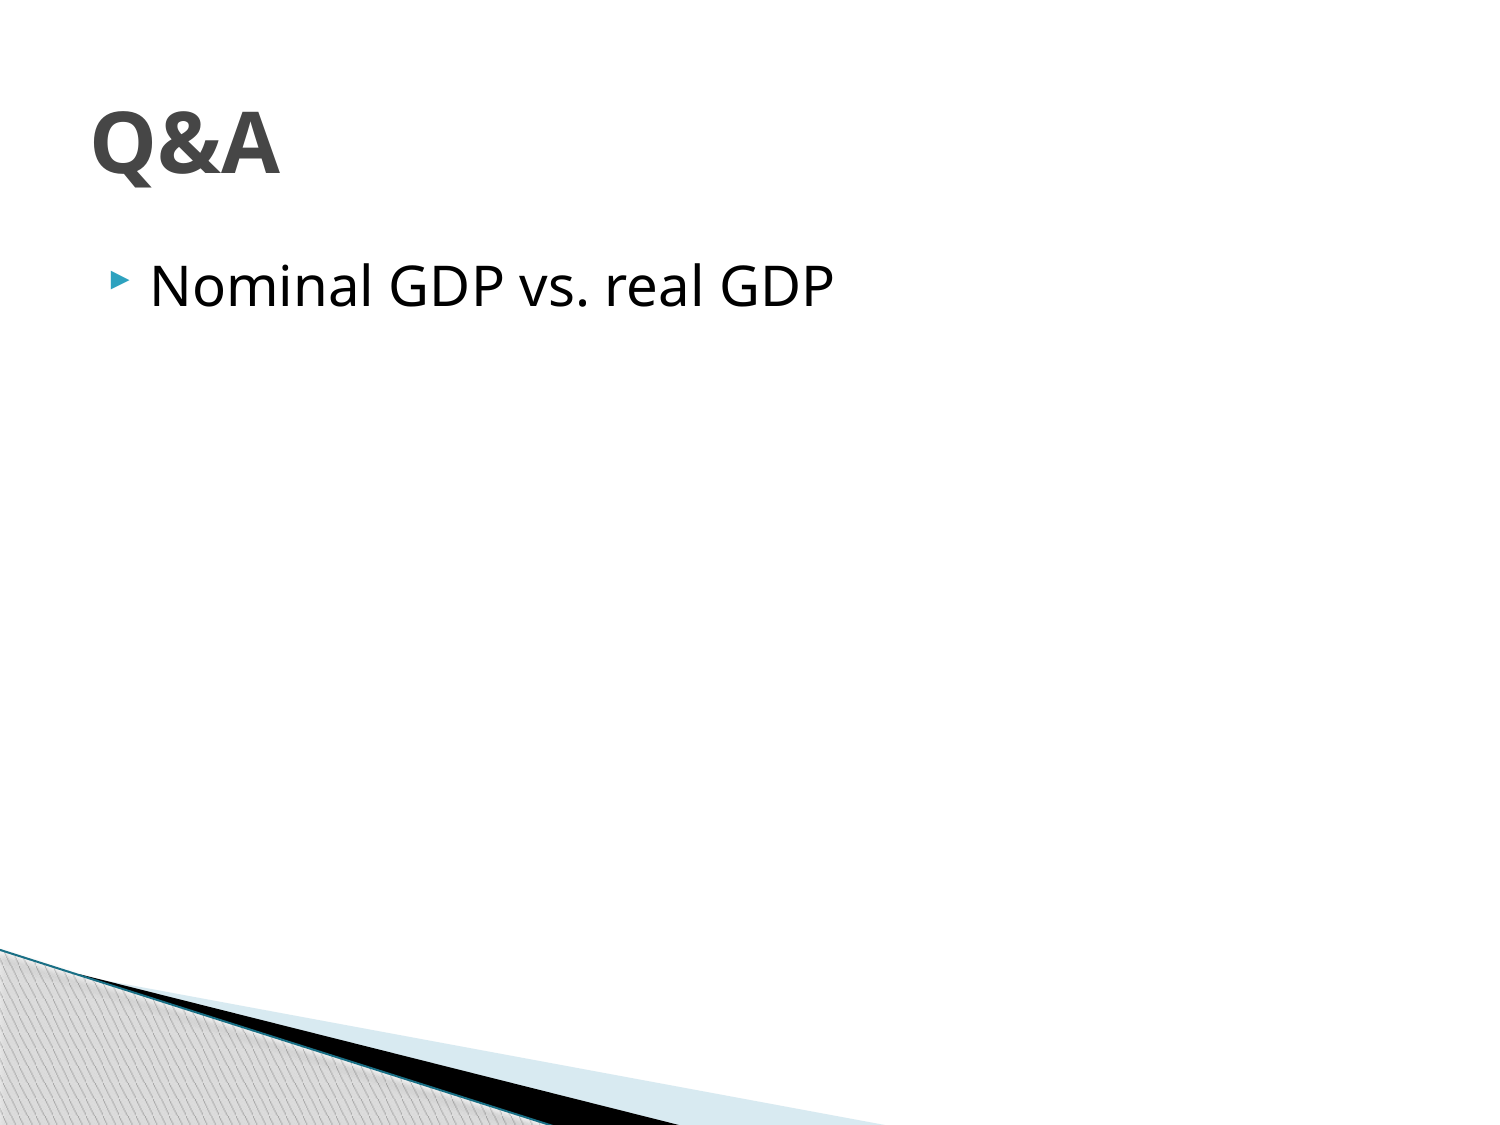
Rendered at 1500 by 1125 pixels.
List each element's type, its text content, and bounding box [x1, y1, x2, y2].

list Nominal GDP vs. real GDP [75, 243, 1425, 986]
title Q&A [75, 45, 1425, 233]
